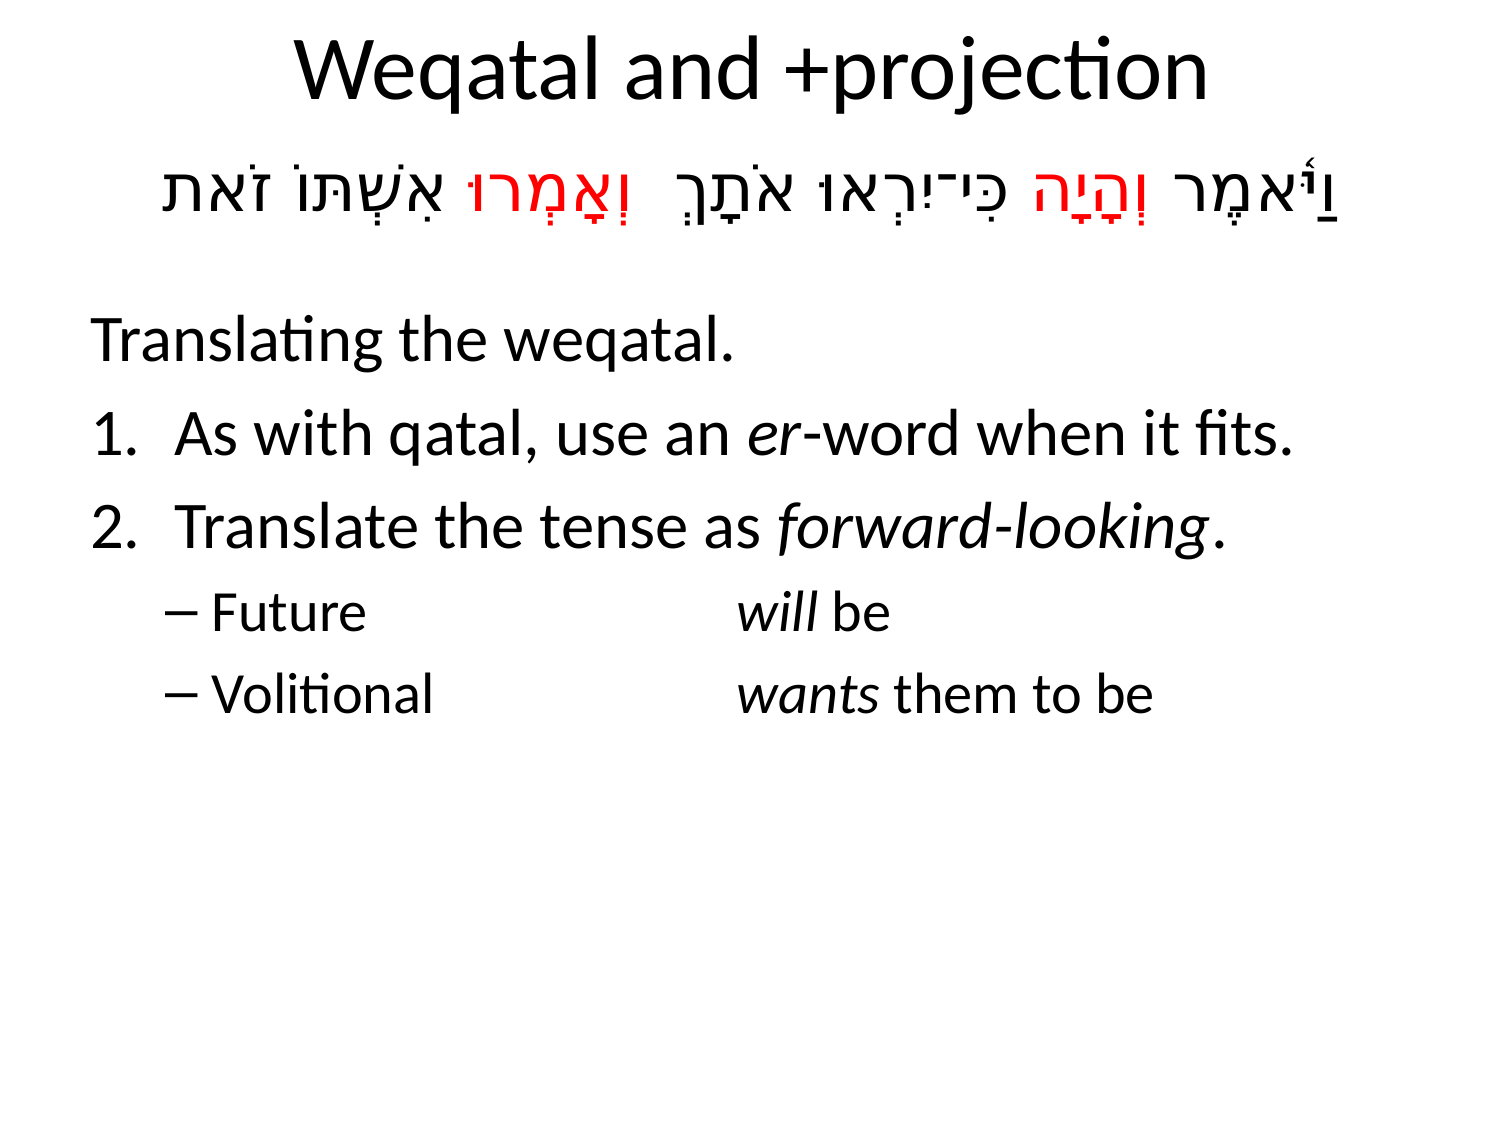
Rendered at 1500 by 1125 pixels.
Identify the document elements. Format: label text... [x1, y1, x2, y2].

list Translating the weqatal. As with qatal, use an er-word when it fits. Translate the tense as forward-looking. Future will be Volitional wants them to be [75, 287, 1425, 763]
title Weqatal and +projection [78, 0, 1429, 125]
text_box וַיֹּ֫אמֶר וְהָיָה כִּי־יִרְאוּ אֹתָךְ וְאָמְרוּ אִשְׁתּוֹ זֹאת [0, 137, 1500, 250]
